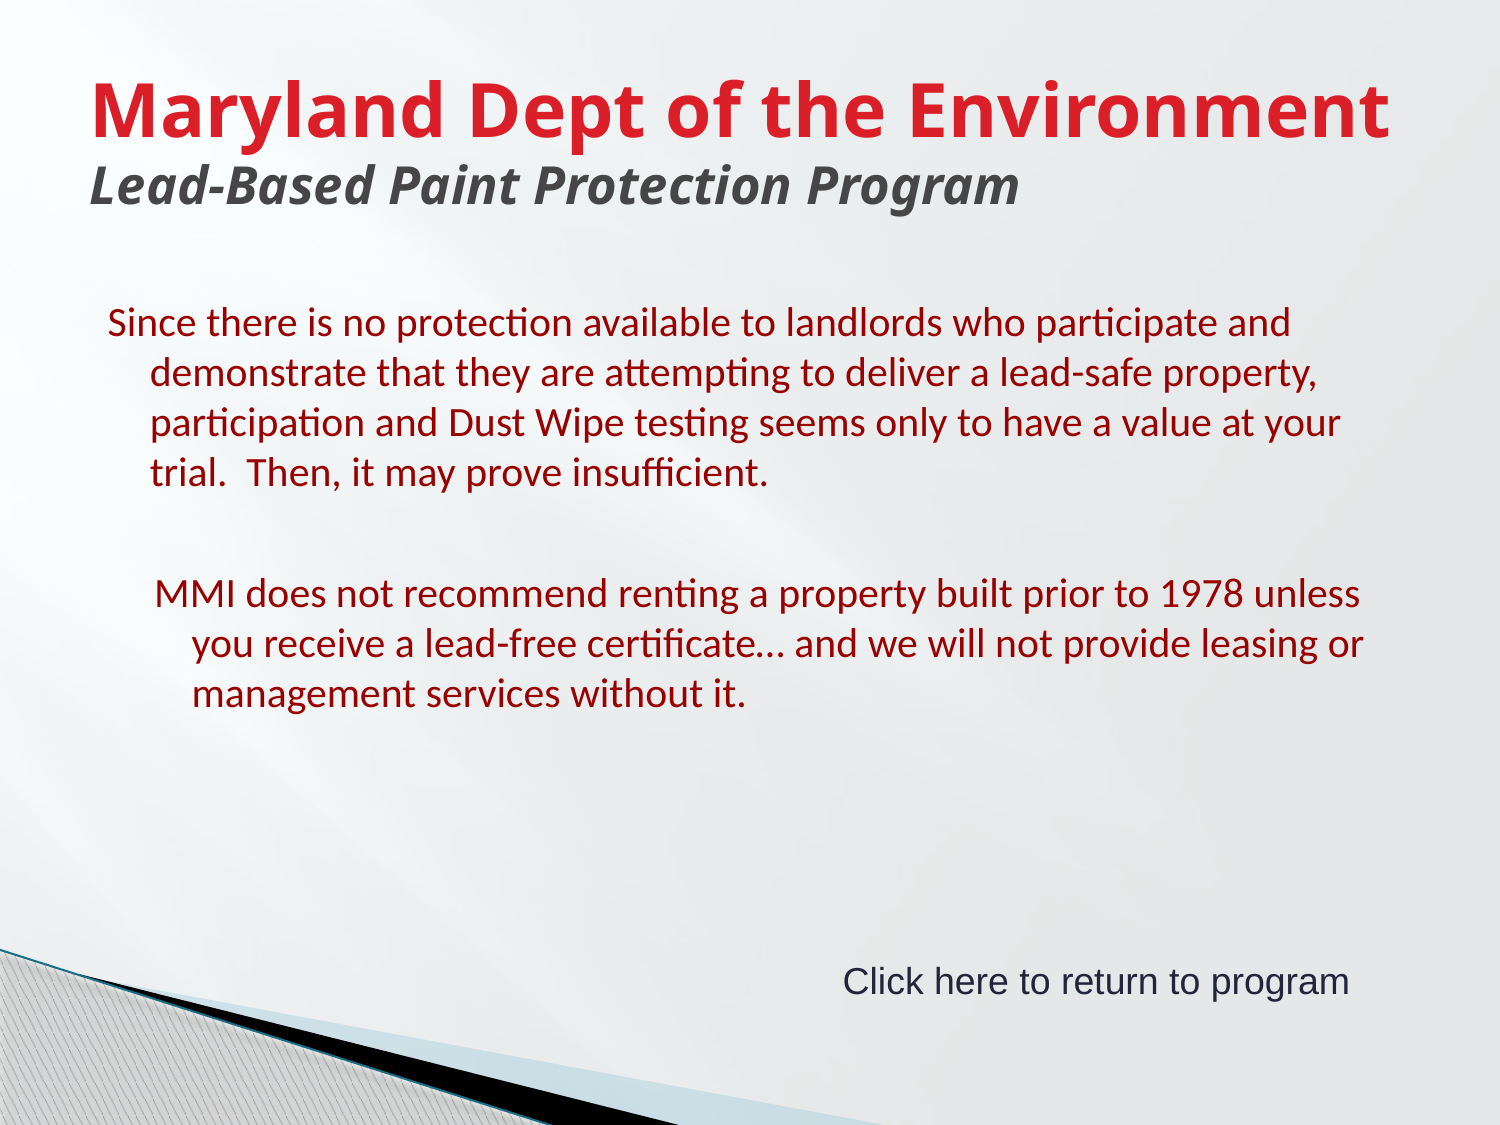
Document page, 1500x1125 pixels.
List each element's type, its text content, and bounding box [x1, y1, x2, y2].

list Since there is no protection available to landlords who participate and demonstrate that they are attempting to deliver a lead-safe property, participation and Dust Wipe testing seems only to have a value at your trial. Then, it may prove insufficient. MMI does not recommend renting a property built prior to 1978 unless you receive a lead-free certificate… and we will not provide leasing or management services without it. [75, 287, 1425, 1005]
title Maryland Dept of the Environment Lead-Based Paint Protection Program [75, 45, 1425, 233]
text_box Click here to return to program [827, 949, 1366, 1010]
